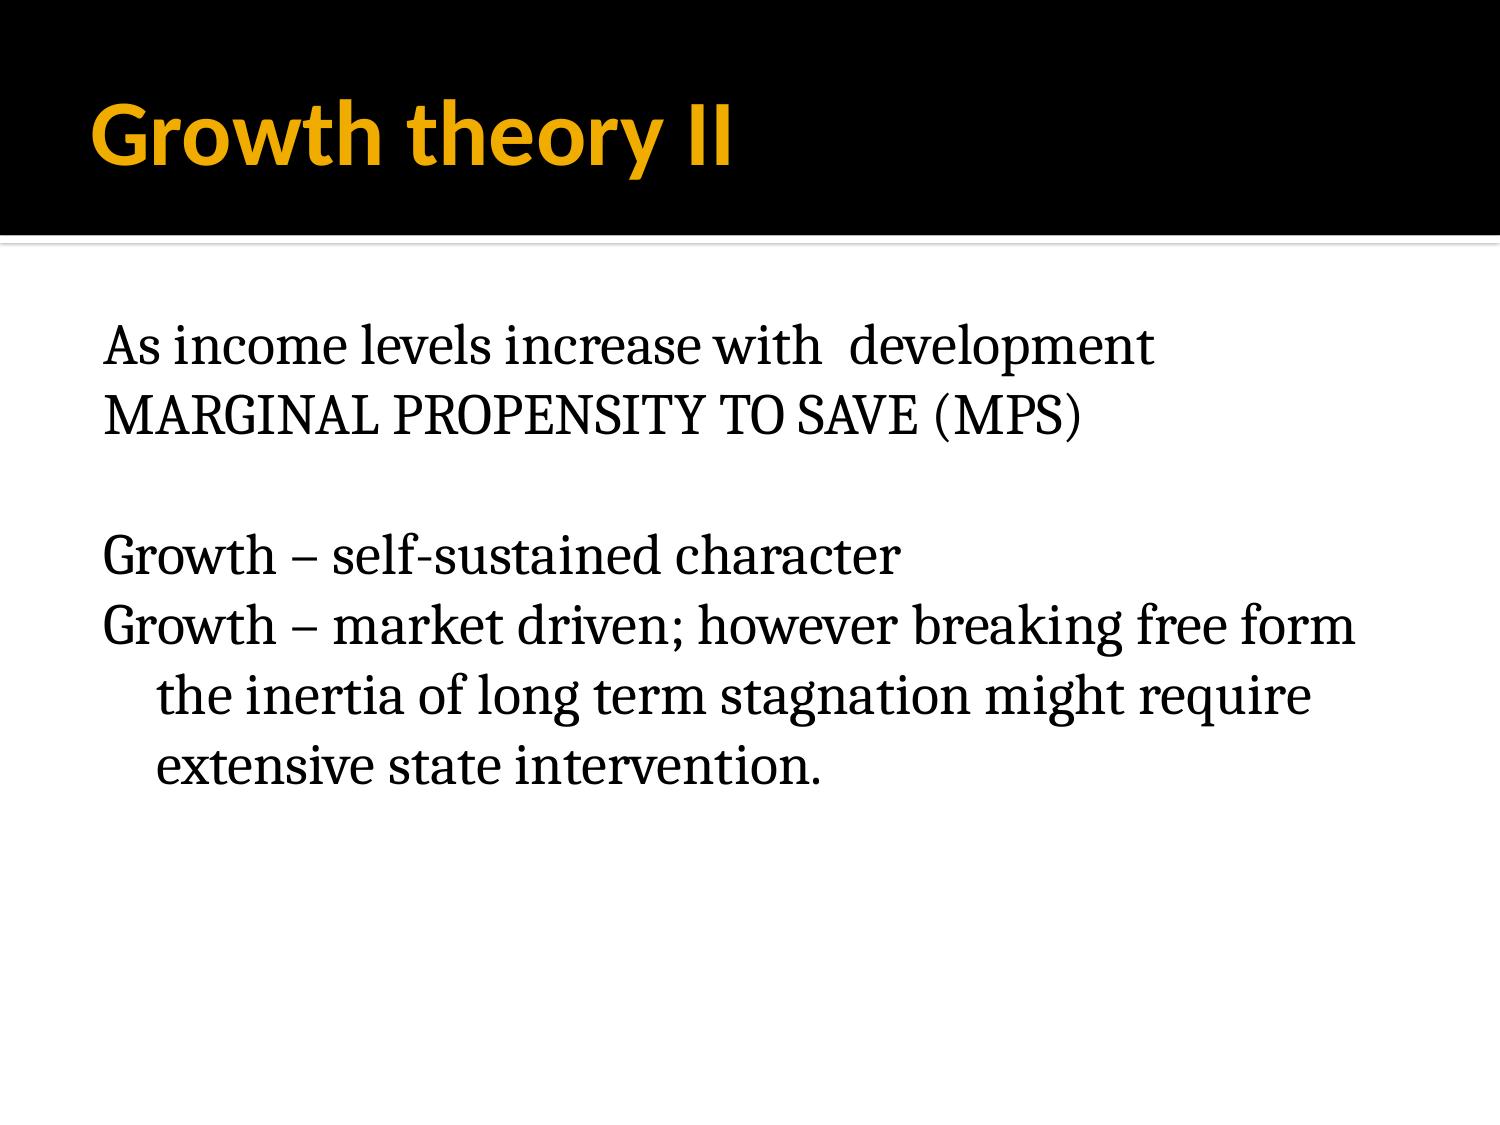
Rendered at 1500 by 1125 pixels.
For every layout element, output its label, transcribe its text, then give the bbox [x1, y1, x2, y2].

list As income levels increase with development MARGINAL PROPENSITY TO SAVE (MPS) Growth – self-sustained character Growth – market driven; however breaking free form the inertia of long term stagnation might require extensive state intervention. [75, 291, 1425, 1050]
title Growth theory II [75, 25, 1425, 231]
